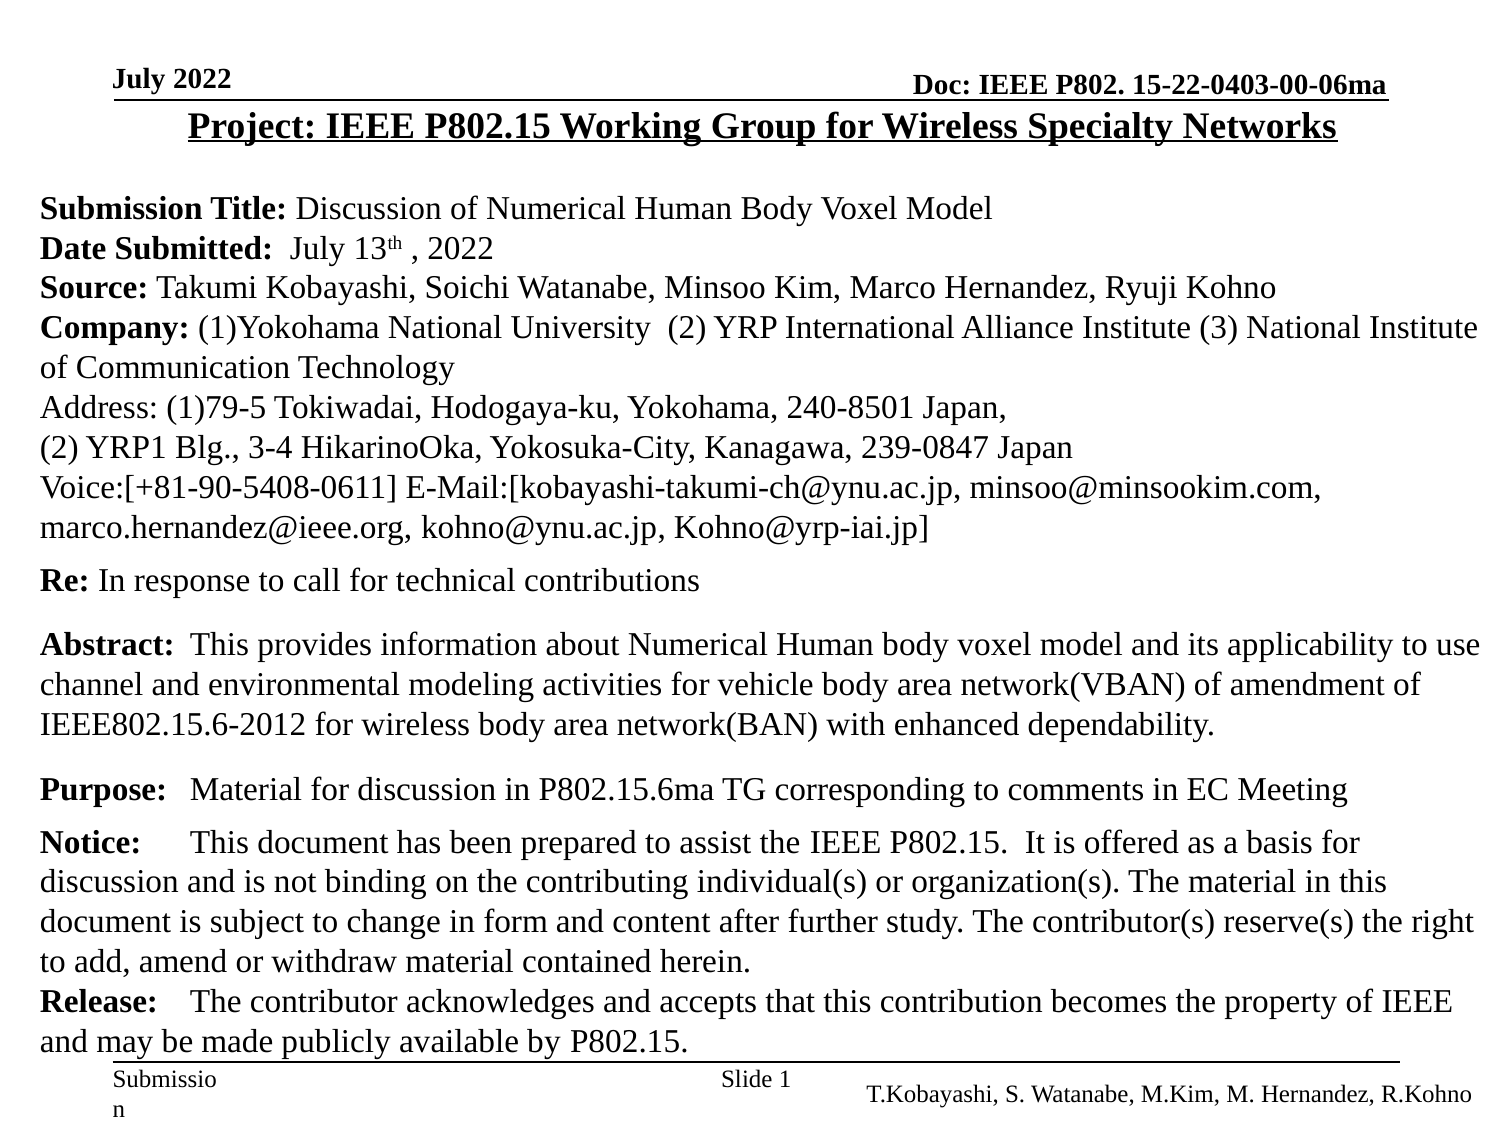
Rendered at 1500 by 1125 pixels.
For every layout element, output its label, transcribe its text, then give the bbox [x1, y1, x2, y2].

slide_number Slide 1 [712, 1062, 778, 1093]
text_box Project: IEEE P802.15 Working Group for Wireless Specialty Networks Submission Title: Discussion of Numerical Human Body Voxel Model Date Submitted: July 13th , 2022 Source: Takumi Kobayashi, Soichi Watanabe, Minsoo Kim, Marco Hernandez, Ryuji Kohno Company: (1)Yokohama National University (2) YRP International Alliance Institute (3) National Institute of Communication Technology Address: (1)79-5 Tokiwadai, Hodogaya-ku, Yokohama, 240-8501 Japan, (2) YRP1 Blg., 3-4 HikarinoOka, Yokosuka-City, Kanagawa, 239-0847 Japan Voice:[+81-90-5408-0611] E-Mail:[kobayashi-takumi-ch@ynu.ac.jp, minsoo@minsookim.com, marco.hernandez@ieee.org, kohno@ynu.ac.jp, Kohno@yrp-iai.jp] Re: In response to call for technical contributions Abstract: This provides information about Numerical Human body voxel model and its applicability to use channel and environmental modeling activities for vehicle body area network(VBAN) of amendment of IEEE802.15.6-2012 for wireless body area network(BAN) with enhanced dependability. Purpose: Material for discussion in P802.15.6ma TG corresponding to comments in EC Meeting Notice: This document has been prepared to assist the IEEE P802.15. It is offered as a basis for discussion and is not binding on the contributing individual(s) or organization(s). The material in this document is subject to change in form and content after further study. The contributor(s) reserve(s) the right to add, amend or withdraw material contained herein. Release: The contributor acknowledges and accepts that this contribution becomes the property of IEEE and may be made publicly available by P802.15. [24, 48, 1500, 831]
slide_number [96, 74, 360, 110]
footer T.Kobayashi, S. Watanabe, M.Kim, M. Hernandez, R.Kohno [778, 1062, 1488, 1093]
